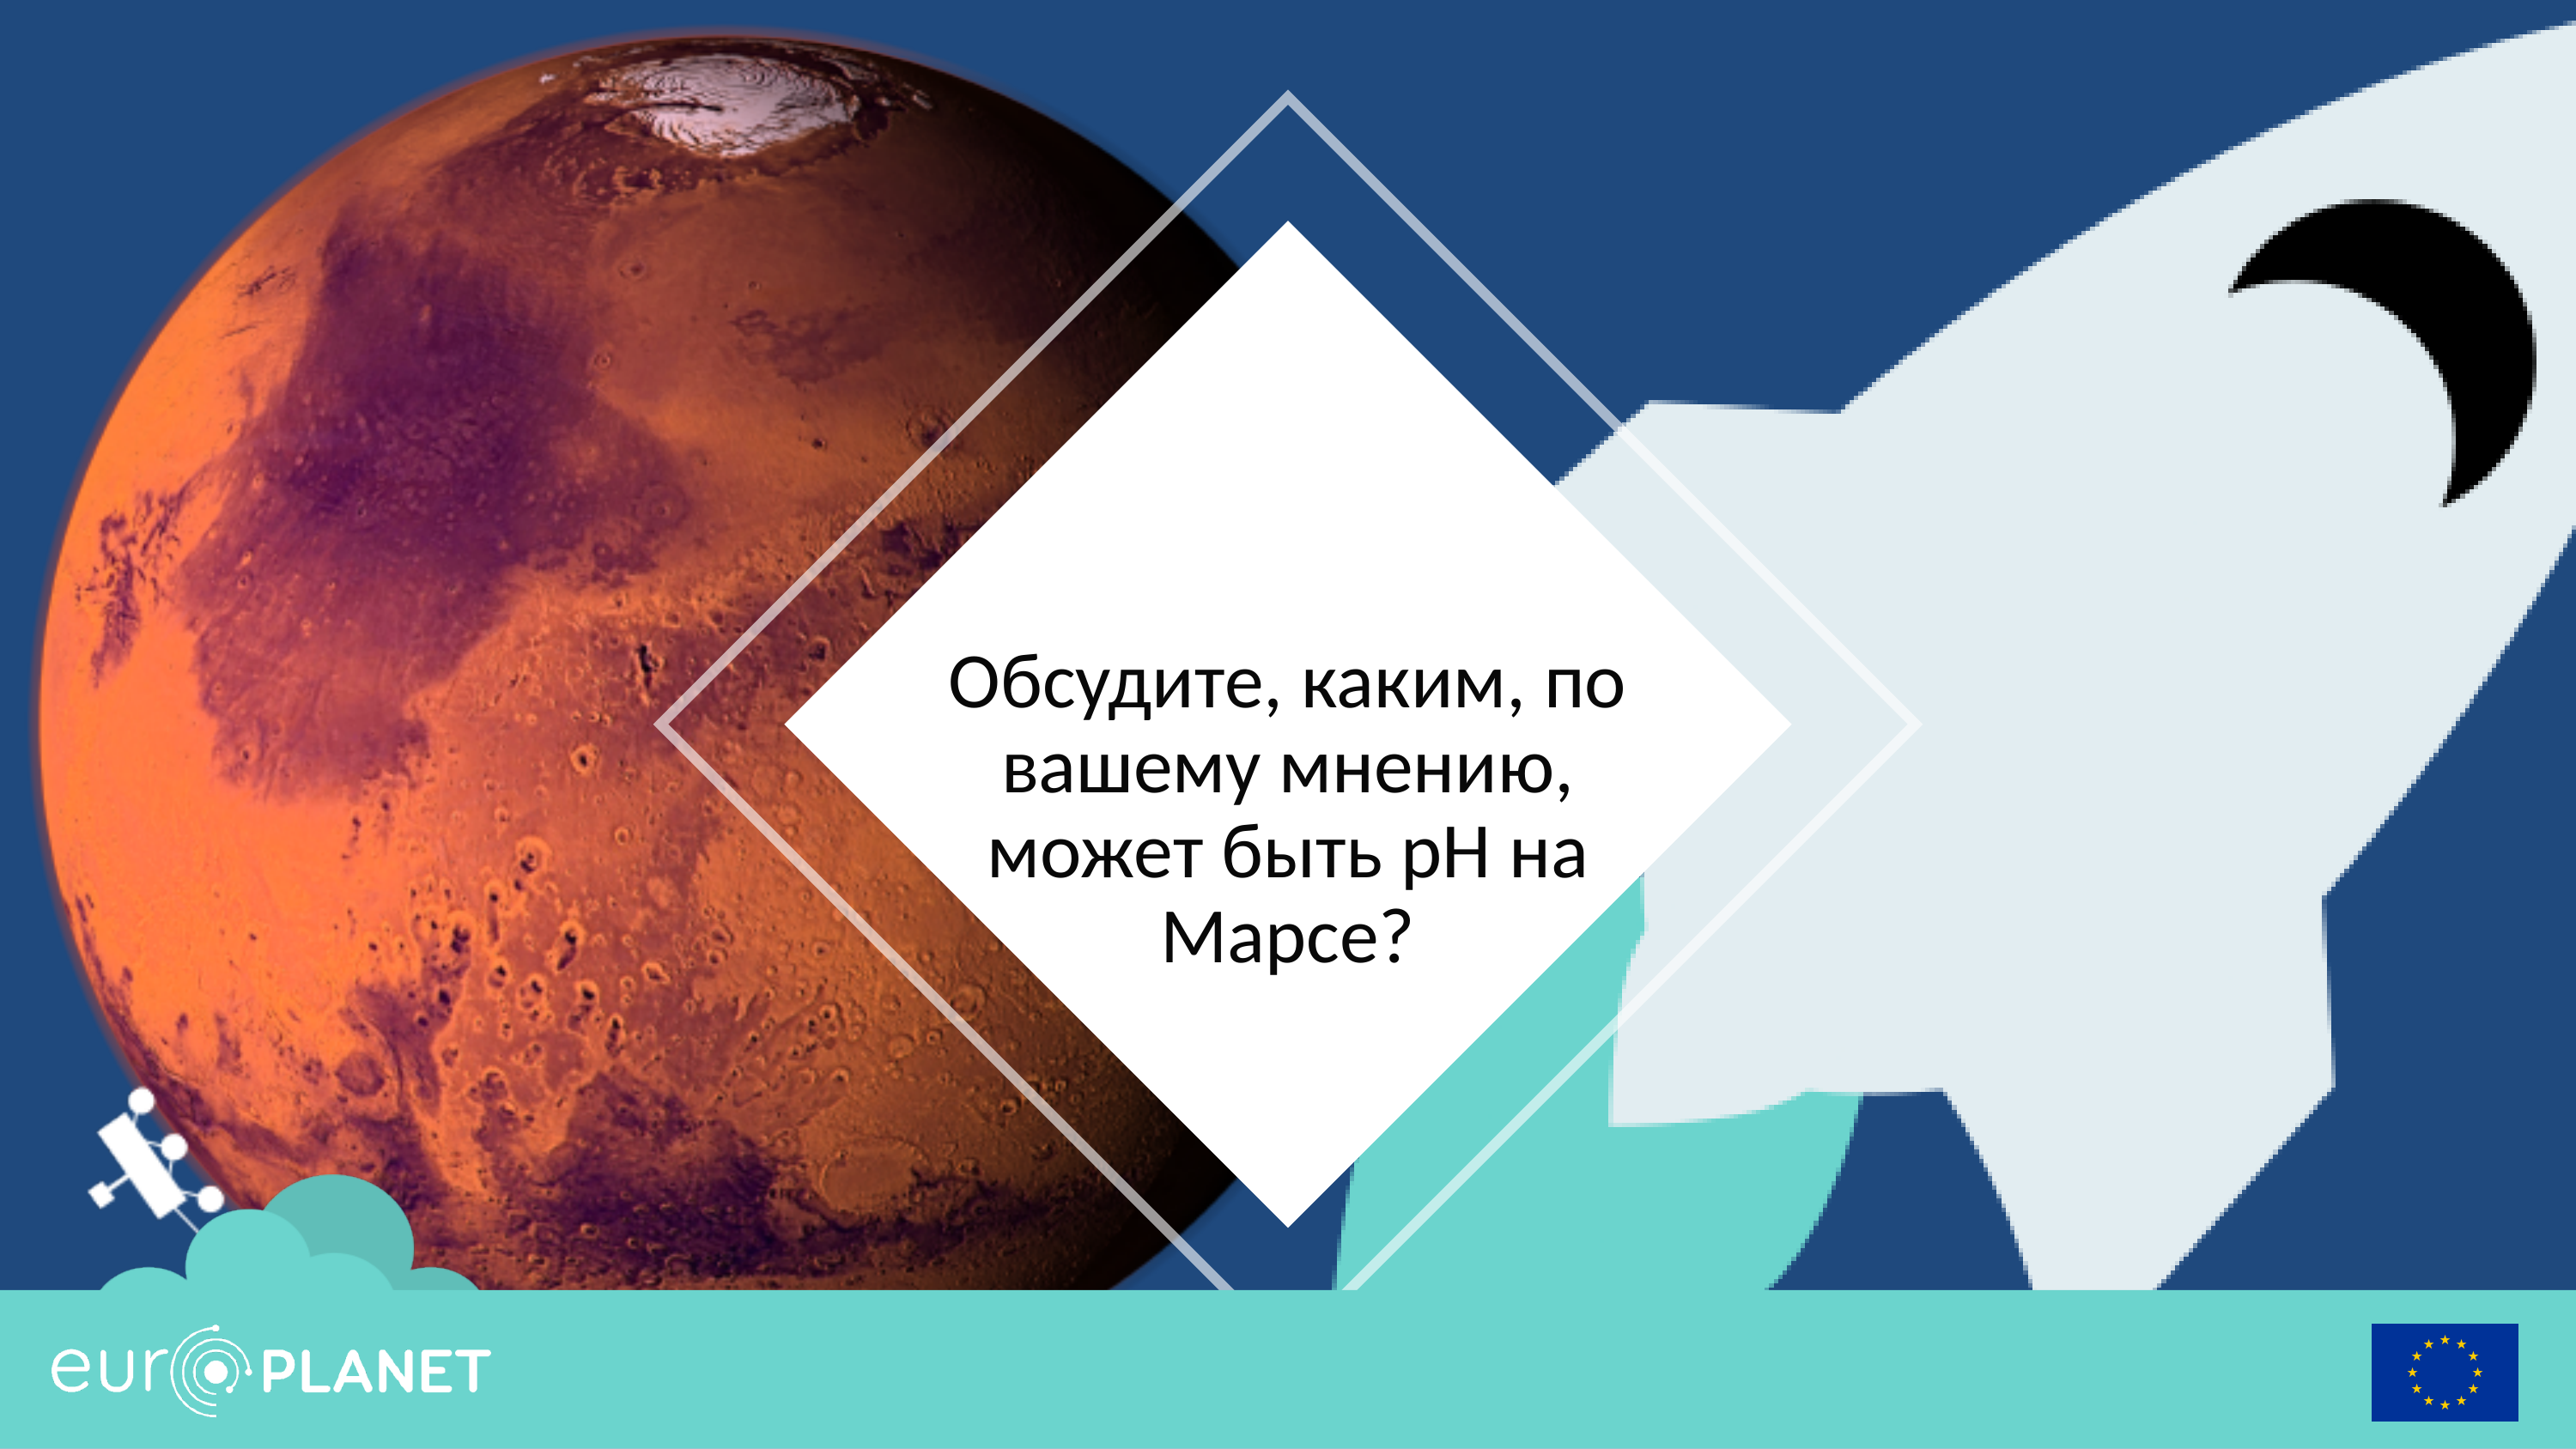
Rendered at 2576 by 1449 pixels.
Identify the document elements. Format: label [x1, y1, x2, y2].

text_box [0, 1173, 2576, 1449]
picture [27, 1303, 515, 1449]
picture [0, 0, 2576, 1173]
picture [2372, 1323, 2519, 1422]
